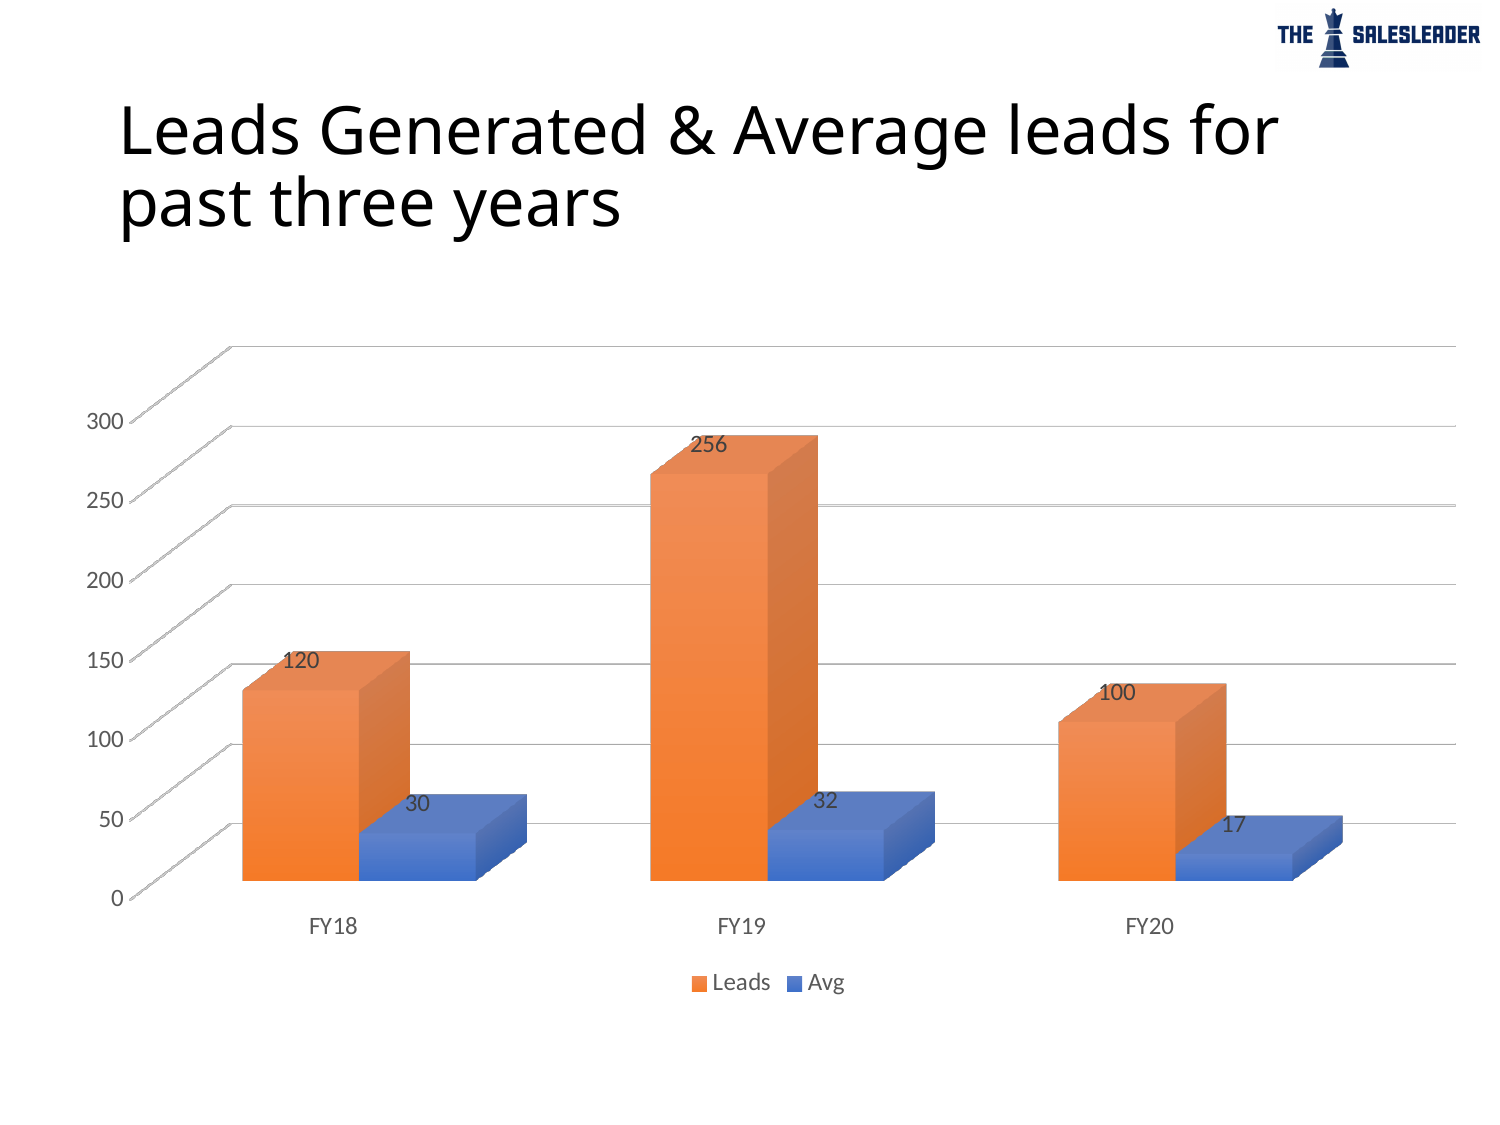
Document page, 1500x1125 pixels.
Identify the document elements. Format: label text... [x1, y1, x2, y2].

chart [58, 333, 1479, 1003]
picture [1275, 3, 1482, 72]
title Leads Generated & Average leads for past three years [103, 59, 1397, 278]
